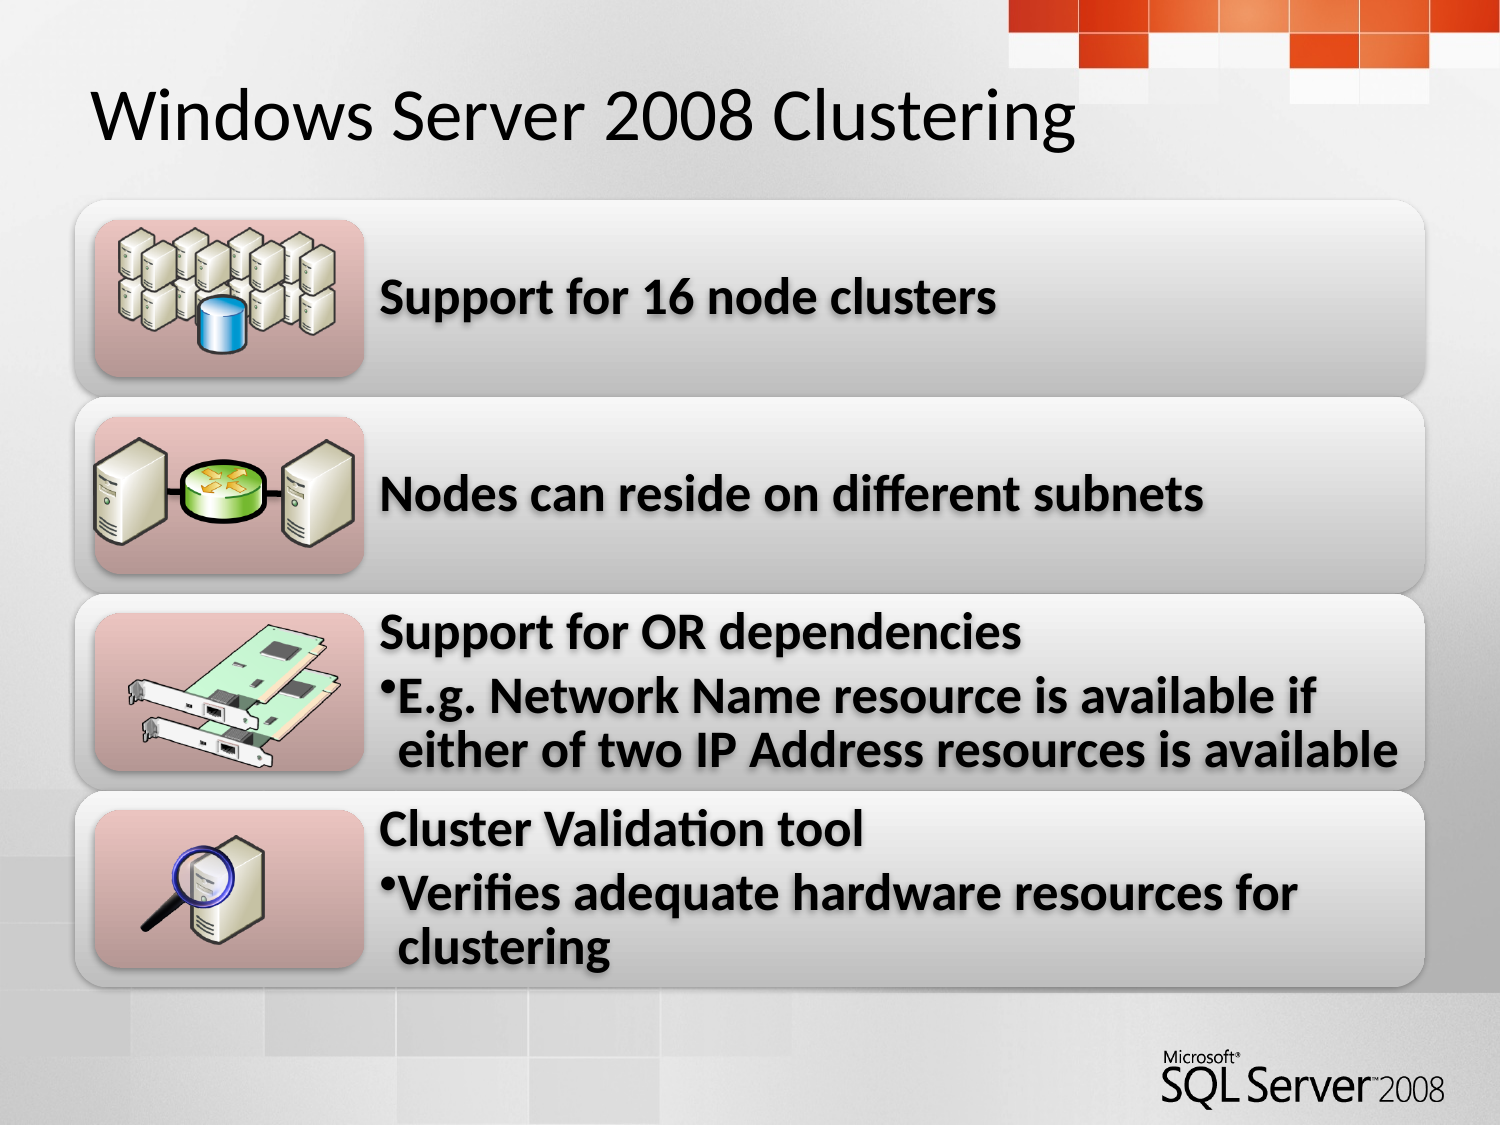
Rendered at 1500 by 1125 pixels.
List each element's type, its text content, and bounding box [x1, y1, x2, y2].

picture [0, 0, 1500, 1125]
title Windows Server 2008 Clustering [75, 45, 1425, 175]
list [74, 199, 1426, 988]
